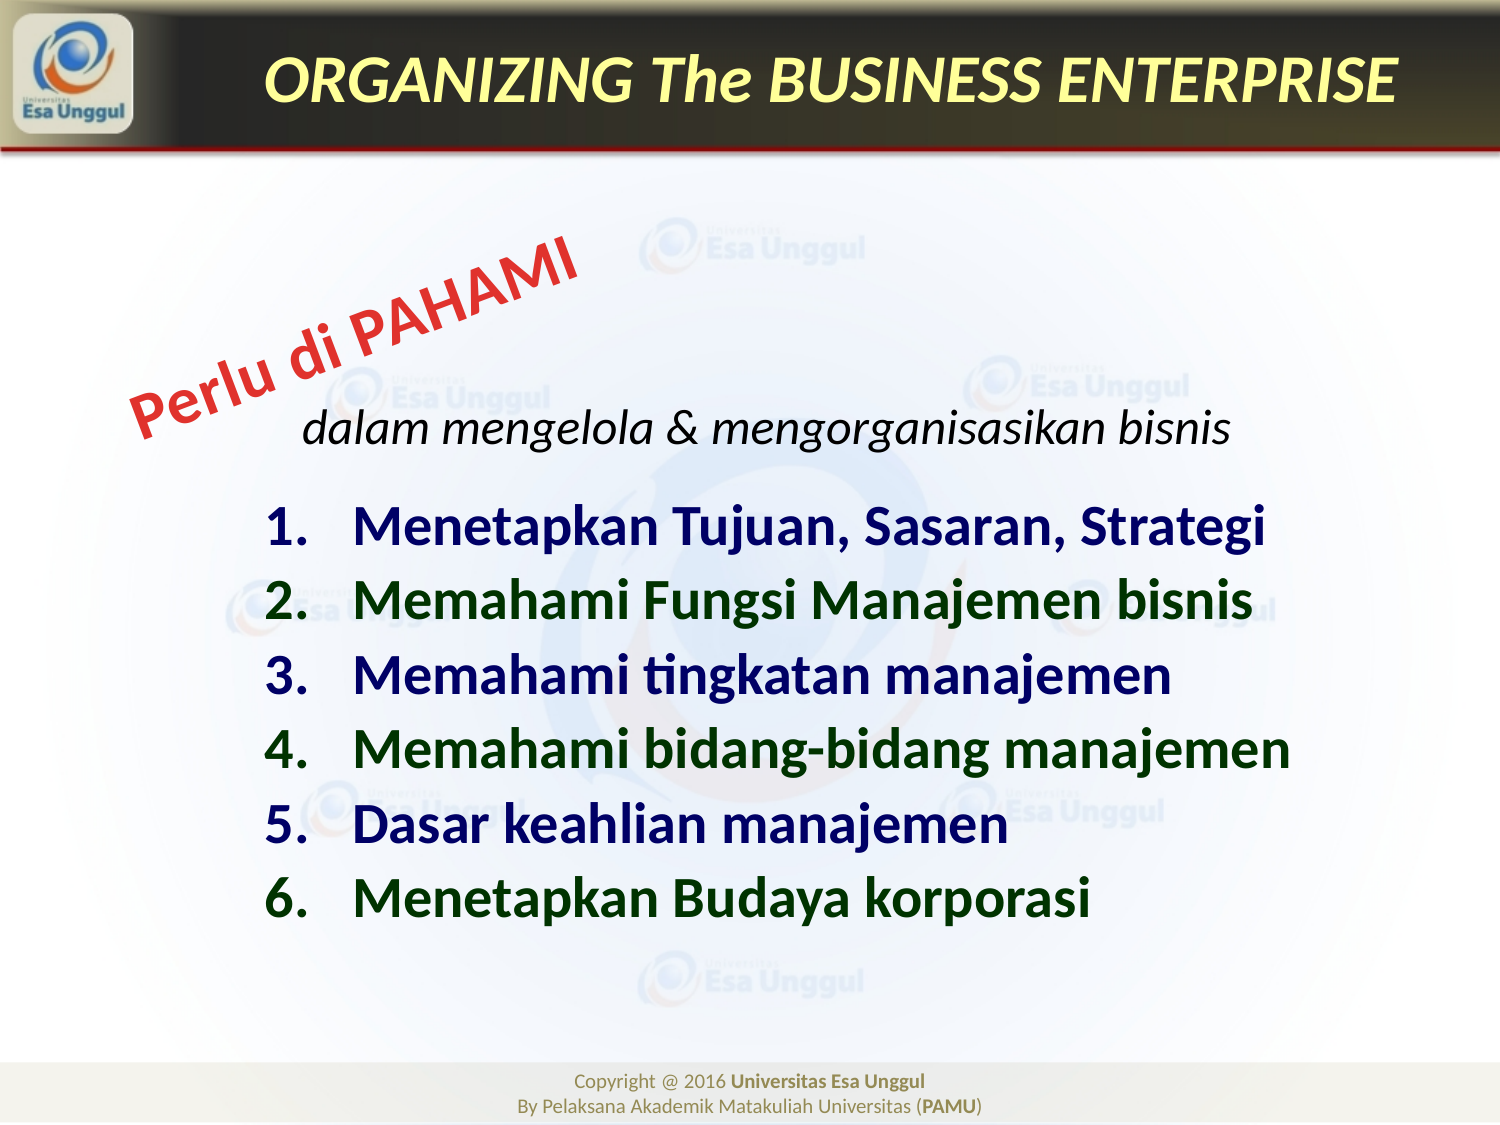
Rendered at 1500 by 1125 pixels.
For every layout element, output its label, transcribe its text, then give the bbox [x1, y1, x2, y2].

picture [0, 0, 1500, 1125]
text_box dalam mengelola & mengorganisasikan bisnis [287, 386, 1263, 462]
text_box Menetapkan Tujuan, Sasaran, Strategi Memahami Fungsi Manajemen bisnis Memahami tingkatan manajemen Memahami bidang-bidang manajemen Dasar keahlian manajemen Menetapkan Budaya korporasi [249, 487, 1363, 988]
text_box Perlu di PAHAMI [101, 199, 604, 467]
title ORGANIZING The BUSINESS ENTERPRISE [187, 0, 1475, 150]
